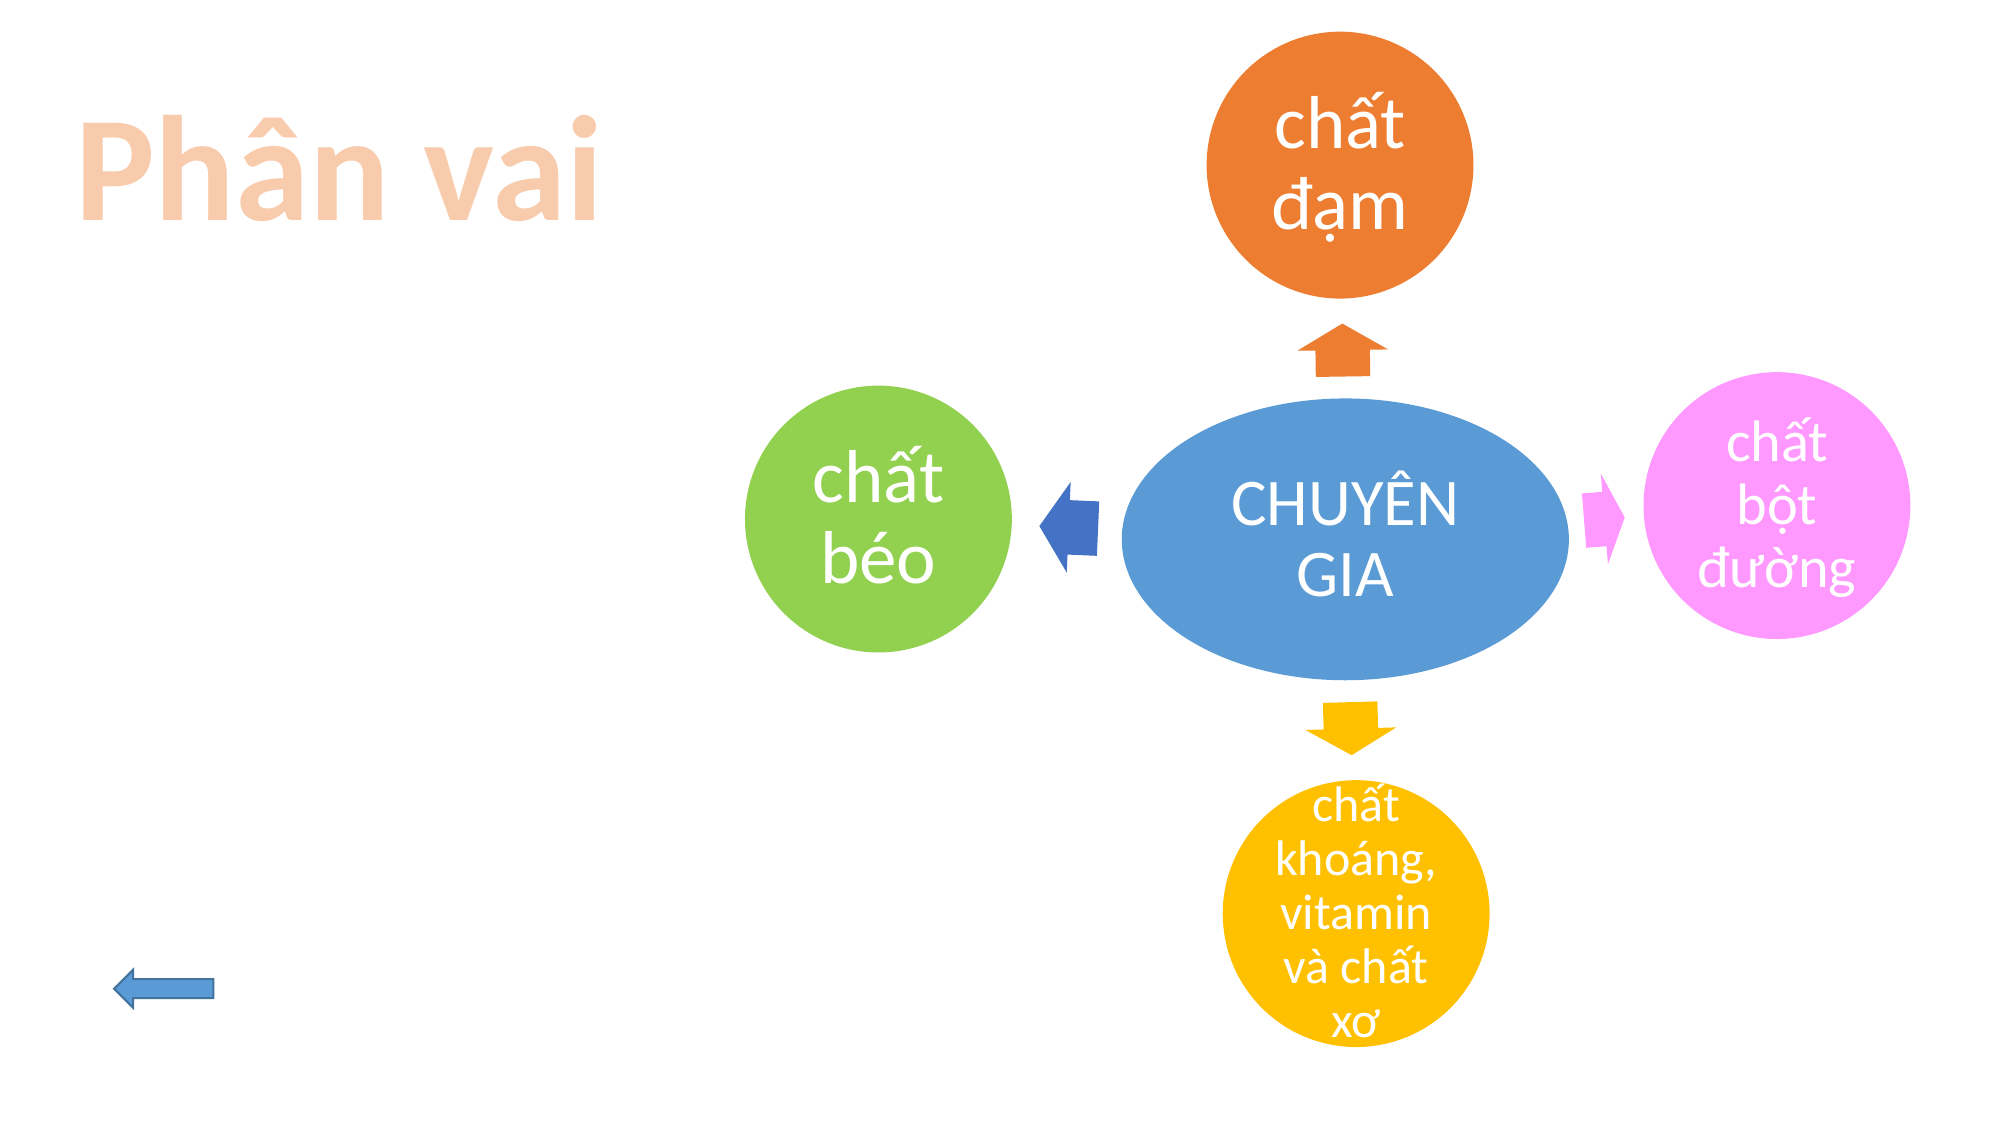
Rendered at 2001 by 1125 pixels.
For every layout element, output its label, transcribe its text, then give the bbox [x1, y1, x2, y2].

text_box Phân vai [0, 63, 587, 258]
text_box [112, 967, 215, 1011]
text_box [587, 31, 2000, 1048]
